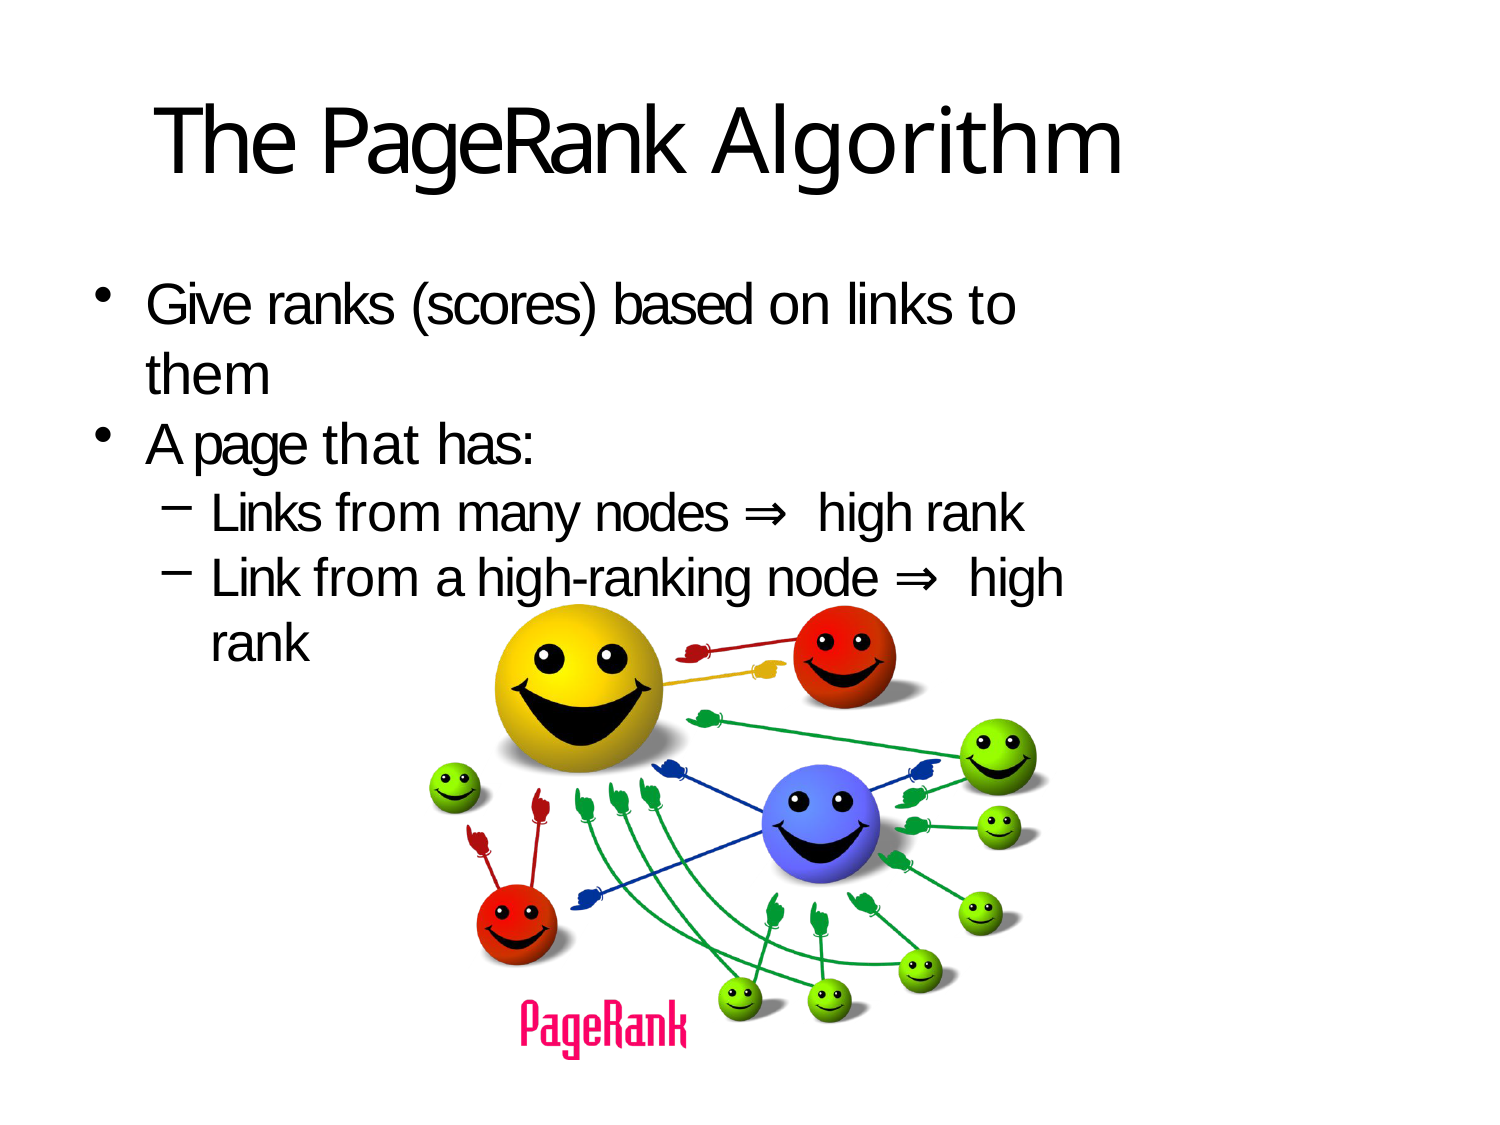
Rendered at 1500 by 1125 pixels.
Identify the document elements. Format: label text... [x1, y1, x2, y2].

text_box Give ranks (scores) based on links to them A page that has: Links from many nodes ⇒ high rank Link from a high-ranking node ⇒ high rank [91, 264, 1155, 673]
text_box [424, 604, 1058, 1060]
title The PageRank Algorithm [151, 40, 1347, 231]
